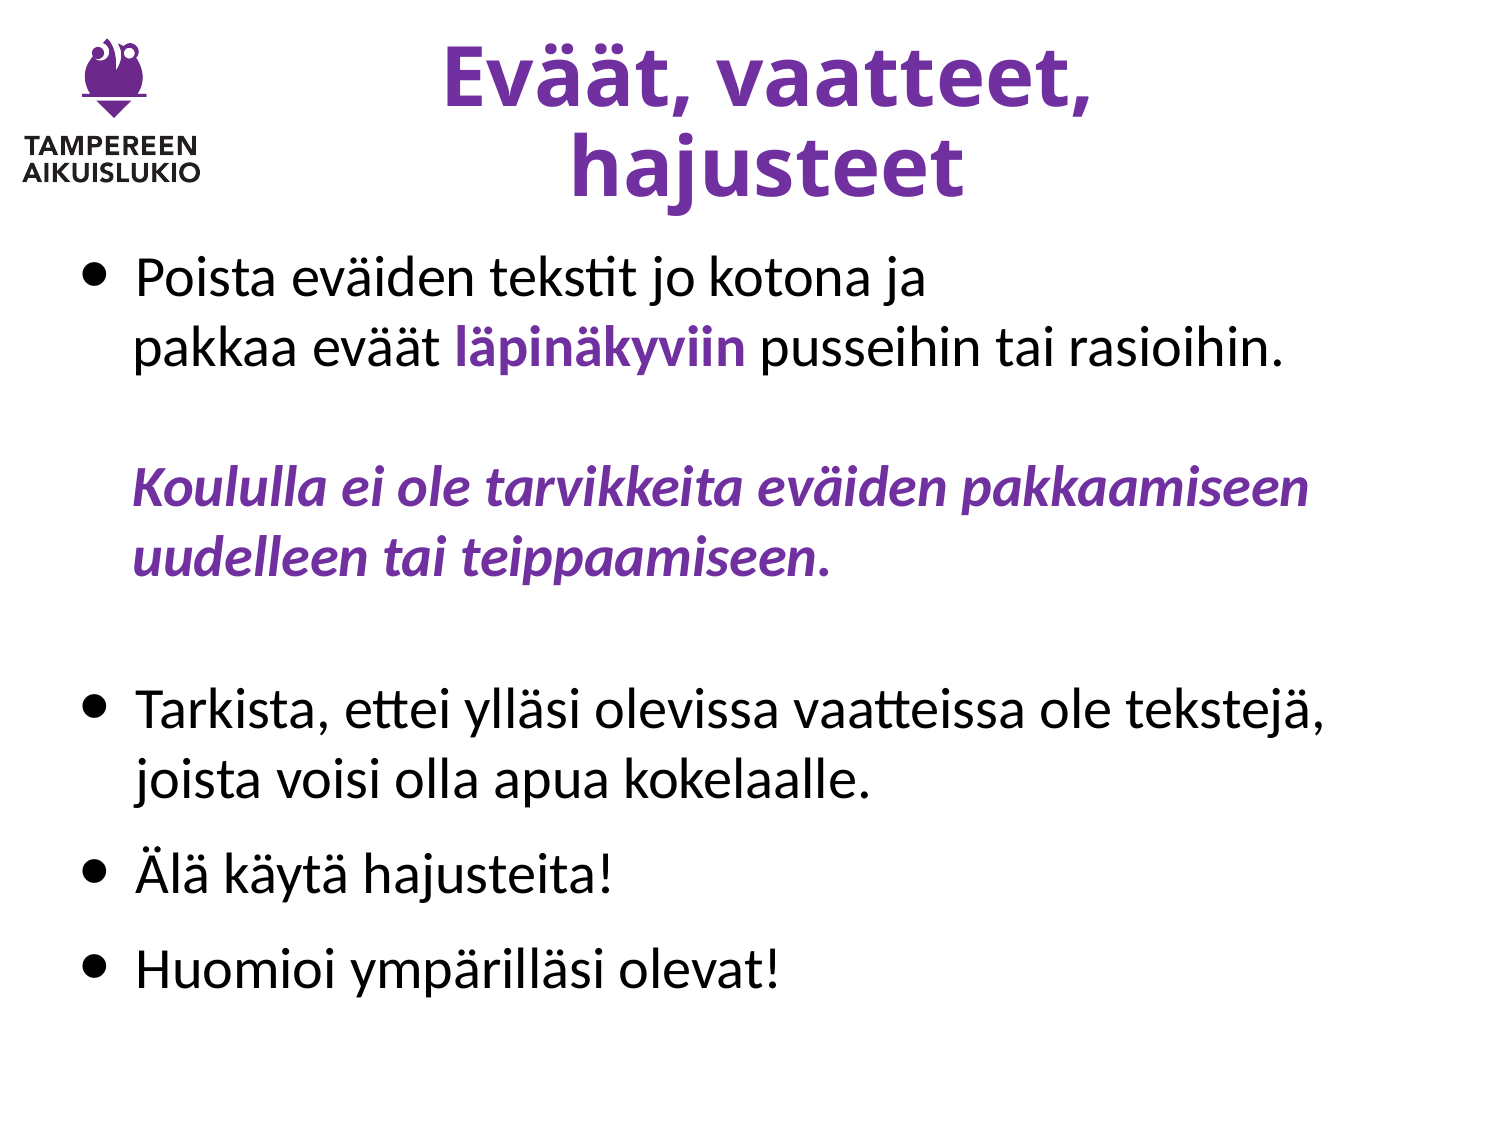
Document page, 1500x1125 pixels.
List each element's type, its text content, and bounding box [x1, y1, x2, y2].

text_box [147, 184, 1412, 1071]
text_box Poista eväiden tekstit jo kotona ja pakkaa eväät läpinäkyviin pusseihin tai rasioihin. Koululla ei ole tarvikkeita eväiden pakkaamiseen uudelleen tai teippaamiseen. Tarkista, ettei ylläsi olevissa vaatteissa ole tekstejä, joista voisi olla apua kokelaalle. Älä käytä hajusteita! Huomioi ympärilläsi olevat! [64, 231, 1430, 1117]
title Eväät, vaatteet, hajusteet [222, 47, 1317, 184]
picture [0, 0, 222, 222]
